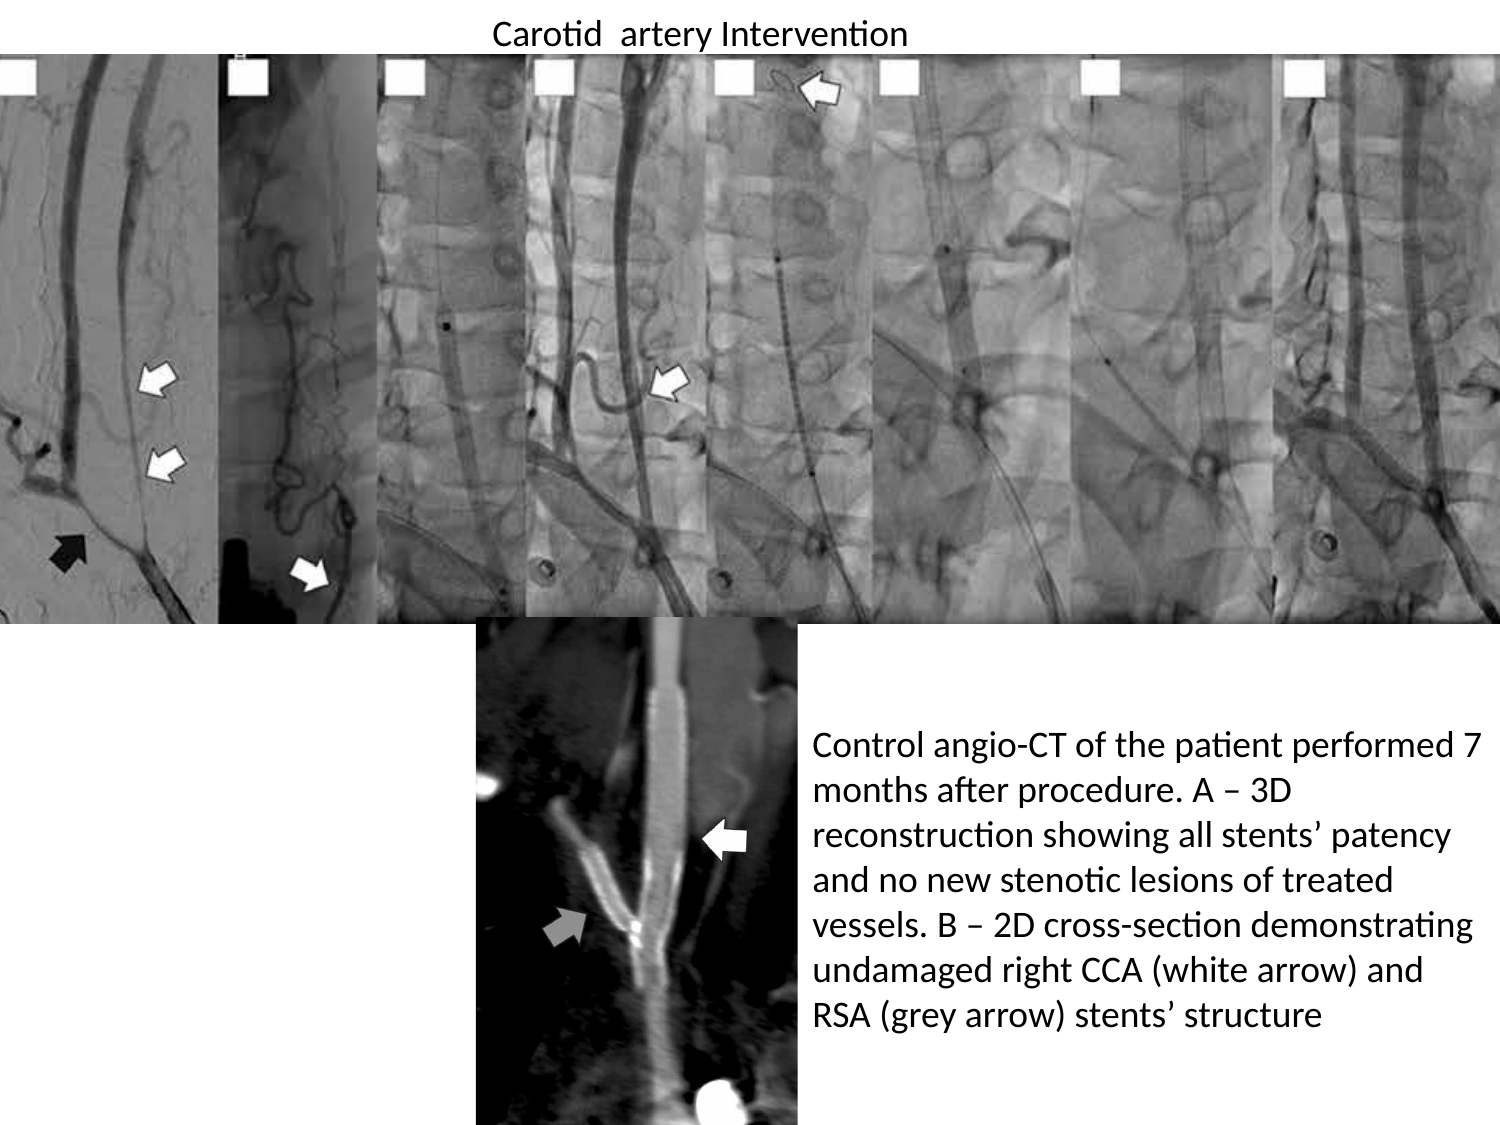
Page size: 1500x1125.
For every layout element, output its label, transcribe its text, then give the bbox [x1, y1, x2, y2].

picture [0, 54, 1500, 1125]
text_box Carotid artery Intervention [477, 1, 925, 52]
text_box Control angio-CT of the patient performed 7 months after procedure. A – 3D reconstruction showing all stents’ patency and no new stenotic lesions of treated vessels. B – 2D cross-section demonstrating undamaged right CCA (white arrow) and RSA (grey arrow) stents’ structure [804, 712, 1500, 1043]
